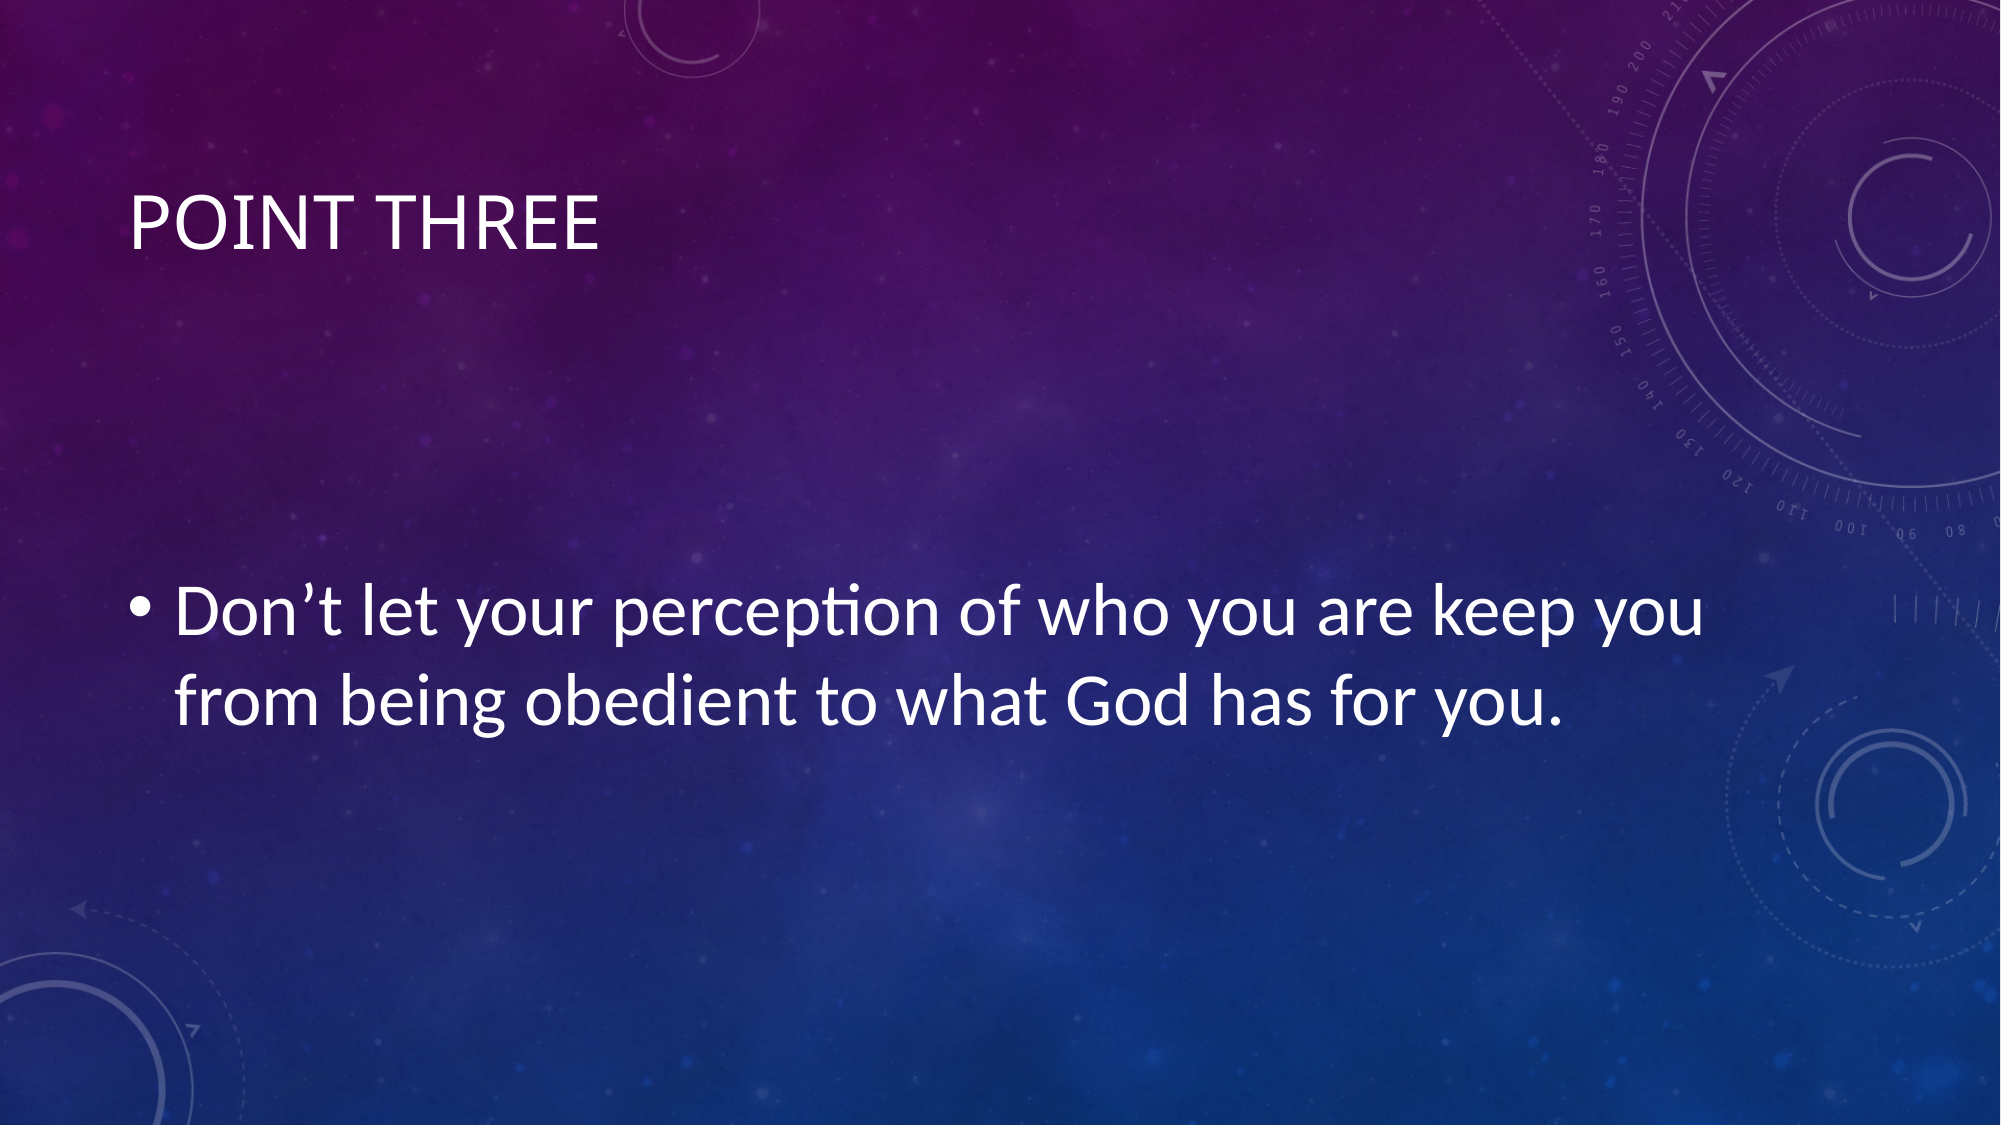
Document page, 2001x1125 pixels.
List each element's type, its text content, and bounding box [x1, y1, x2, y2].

title Point three [112, 99, 1775, 339]
picture [0, 0, 2001, 1125]
list Don’t let your perception of who you are keep you from being obedient to what God has for you. [112, 351, 1775, 950]
